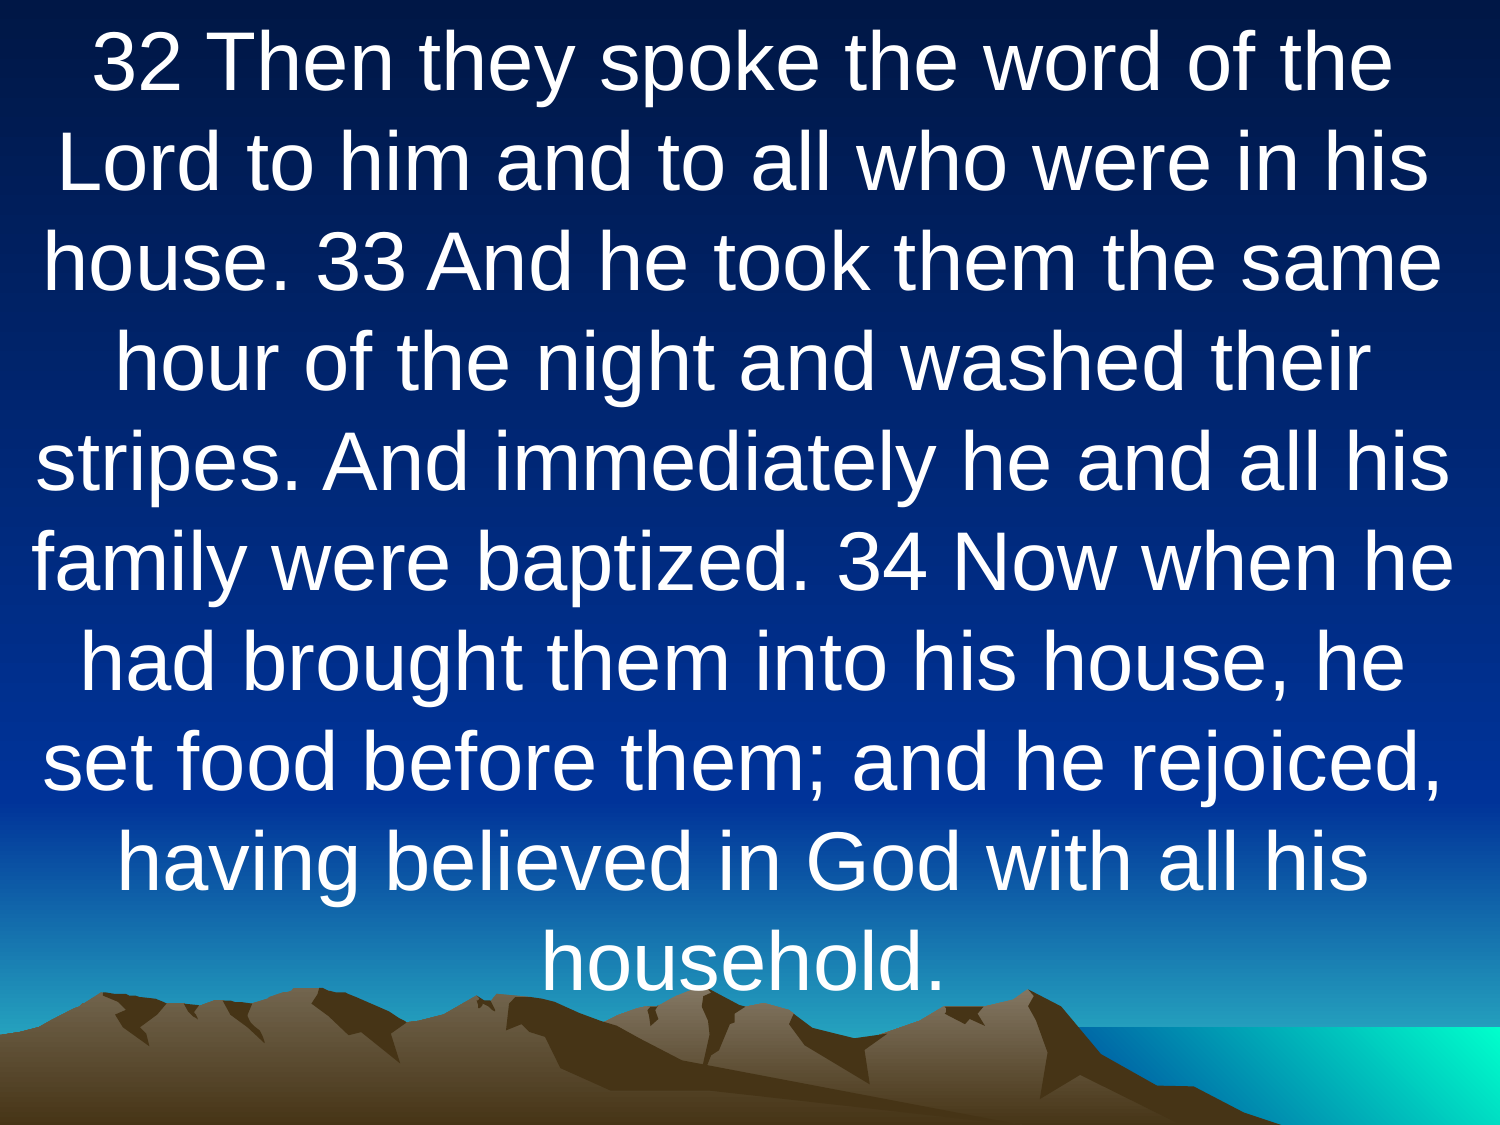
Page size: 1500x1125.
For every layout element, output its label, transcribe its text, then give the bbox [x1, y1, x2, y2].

text_box 32 Then they spoke the word of the Lord to him and to all who were in his house. 33 And he took them the same hour of the night and washed their stripes. And immediately he and all his family were baptized. 34 Now when he had brought them into his house, he set food before them; and he rejoiced, having believed in God with all his household. [12, 0, 1475, 1115]
